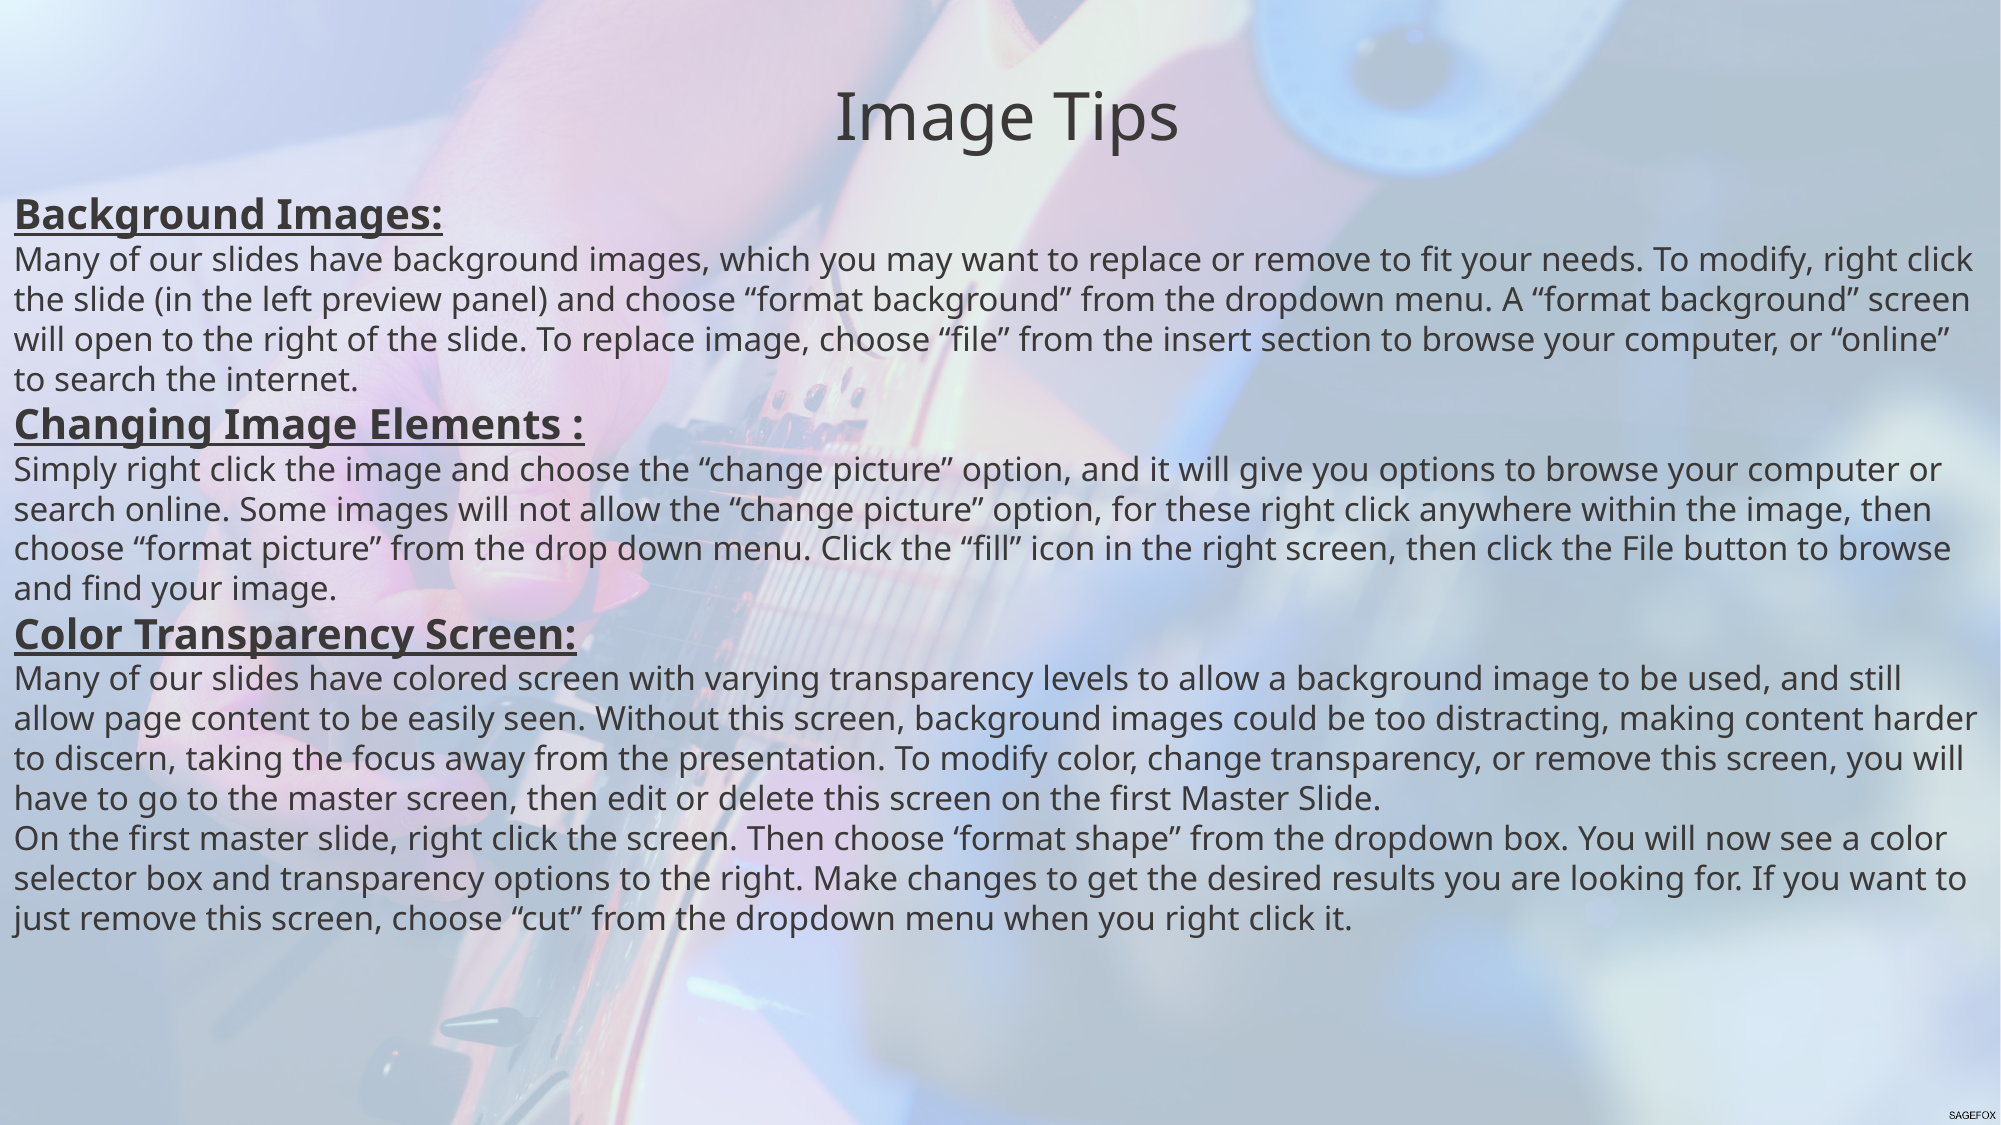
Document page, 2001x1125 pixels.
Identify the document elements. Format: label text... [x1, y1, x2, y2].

title Image Tips [597, 59, 1420, 177]
text_box Background Images: Many of our slides have background images, which you may want to replace or remove to fit your needs. To modify, right click the slide (in the left preview panel) and choose “format background” from the dropdown menu. A “format background” screen will open to the right of the slide. To replace image, choose “file” from the insert section to browse your computer, or “online” to search the internet. Changing Image Elements : Simply right click the image and choose the “change picture” option, and it will give you options to browse your computer or search online. Some images will not allow the “change picture” option, for these right click anywhere within the image, then choose “format picture” from the drop down menu. Click the “fill” icon in the right screen, then click the File button to browse and find your image. Color Transparency Screen: Many of our slides have colored screen with varying transparency levels to allow a background image to be used, and still allow page content to be easily seen. Without this screen, background images could be too distracting, making content harder to discern, taking the focus away from the presentation. To modify color, change transparency, or remove this screen, you will have to go to the master screen, then edit or delete this screen on the first Master Slide. On the first master slide, right click the screen. Then choose ‘format shape” from the dropdown box. You will now see a color selector box and transparency options to the right. Make changes to get the desired results you are looking for. If you want to just remove this screen, choose “cut” from the dropdown menu when you right click it. [0, 0, 2000, 1125]
